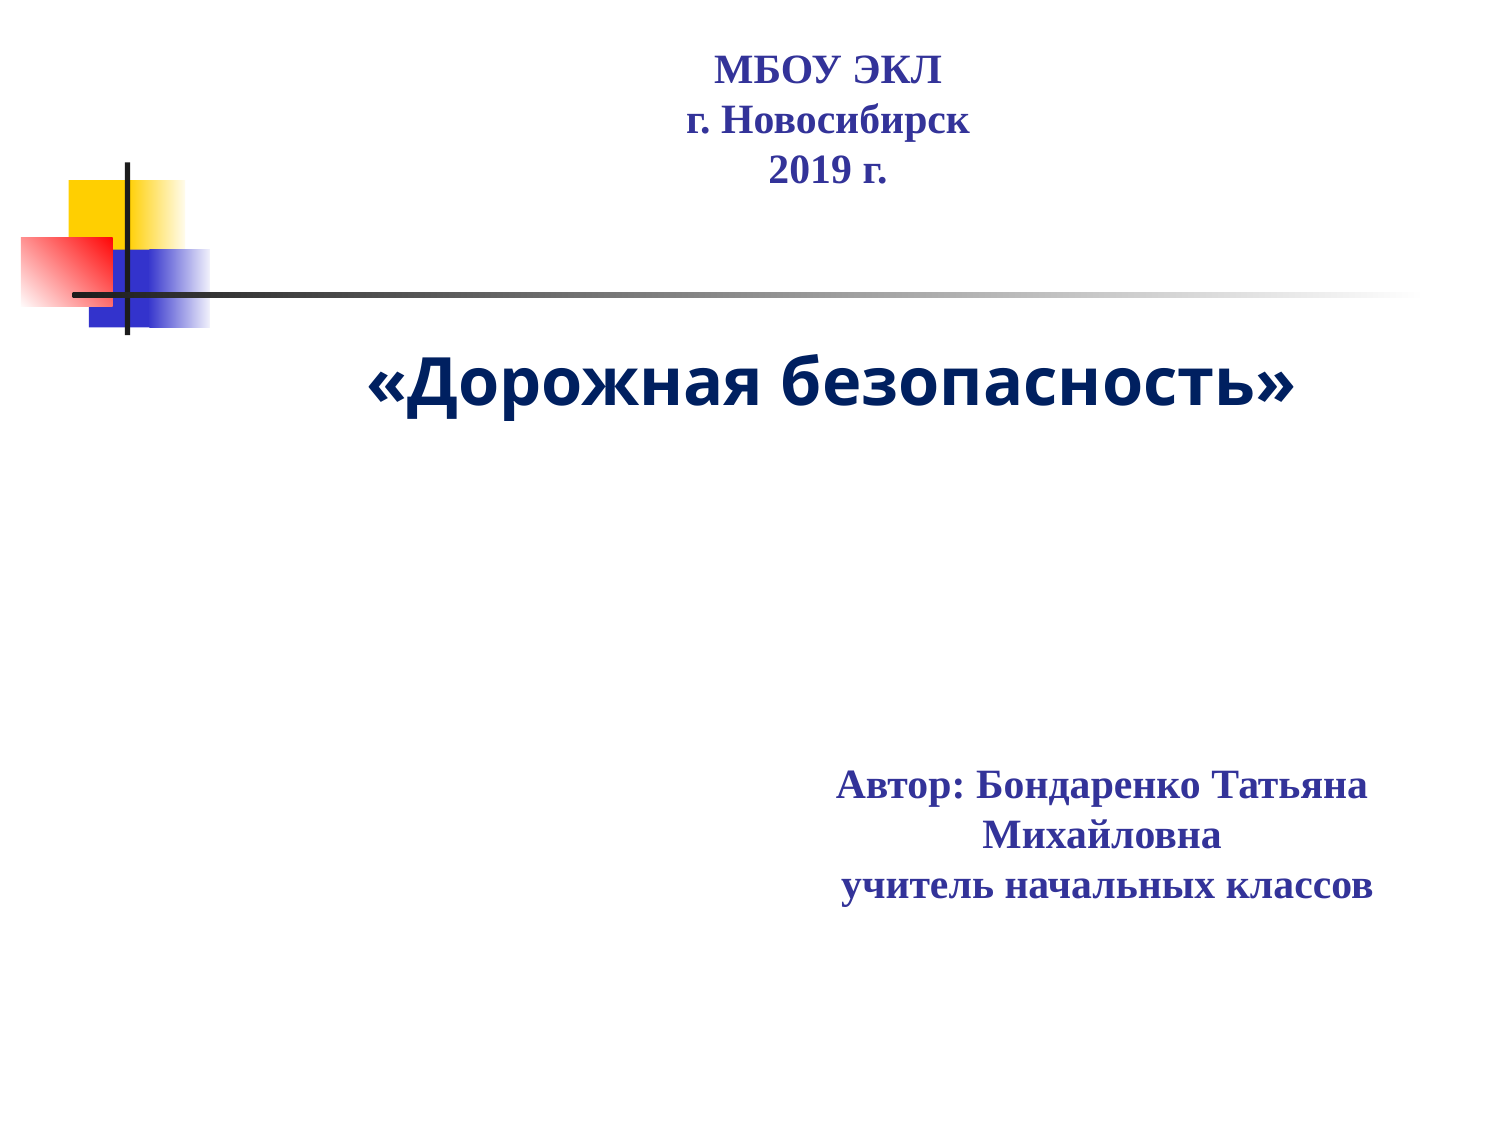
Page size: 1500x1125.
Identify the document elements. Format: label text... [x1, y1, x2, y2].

title МБОУ ЭКЛ г. Новосибирск 2019 г. [188, 34, 1468, 200]
text_box Автор: Бондаренко Татьяна Михайловна учитель начальных классов [761, 749, 1443, 914]
list «Дорожная безопасность» [193, 330, 1470, 1007]
